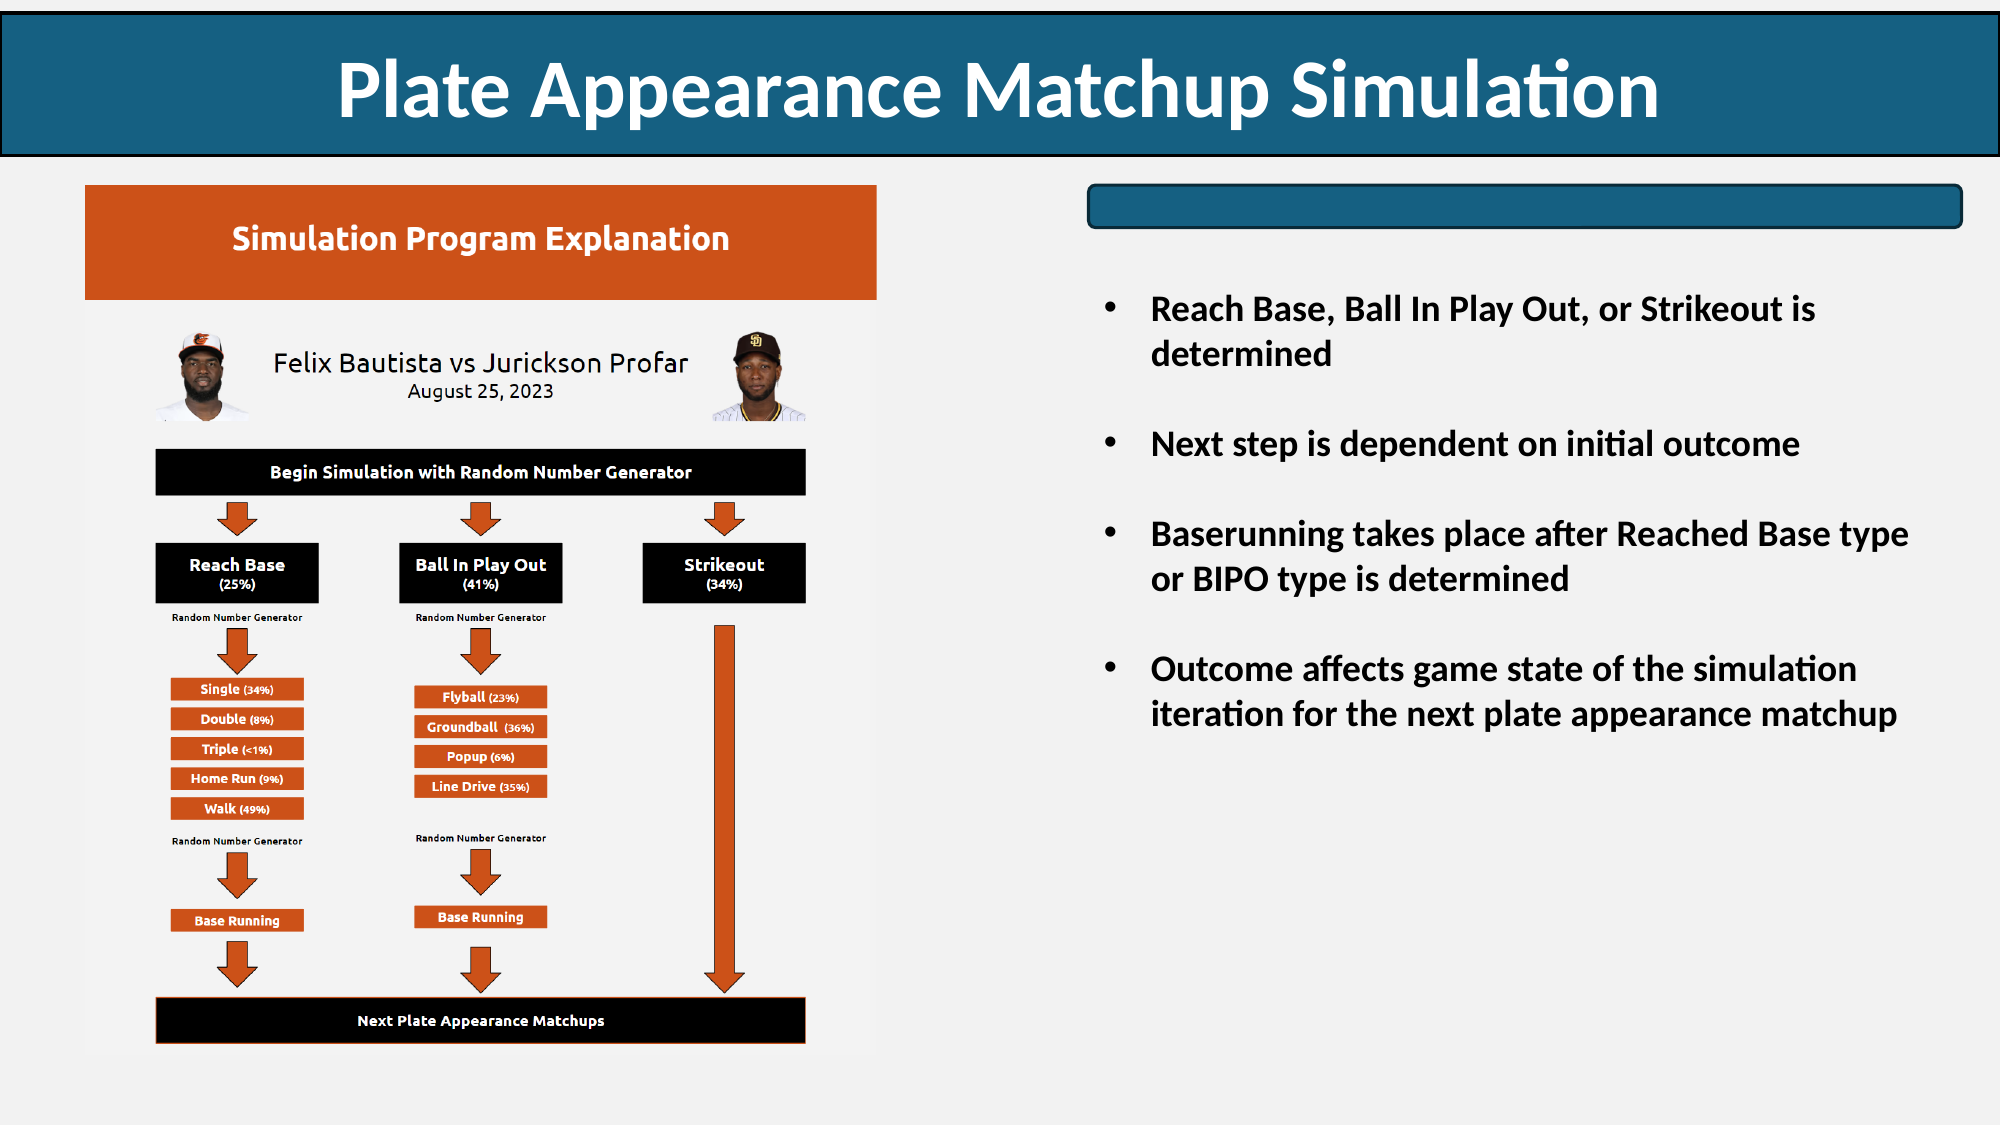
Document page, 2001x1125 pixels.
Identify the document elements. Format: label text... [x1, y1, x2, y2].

text_box Reach Base, Ball In Play Out, or Strikeout is determined Next step is dependent on initial outcome Baserunning takes place after Reached Base type or BIPO type is determined Outcome affects game state of the simulation iteration for the next plate appearance matchup [1088, 276, 1962, 742]
text_box Plate Appearance Matchup Simulation [0, 11, 2000, 157]
picture [84, 184, 878, 1055]
text_box [1086, 183, 1964, 230]
